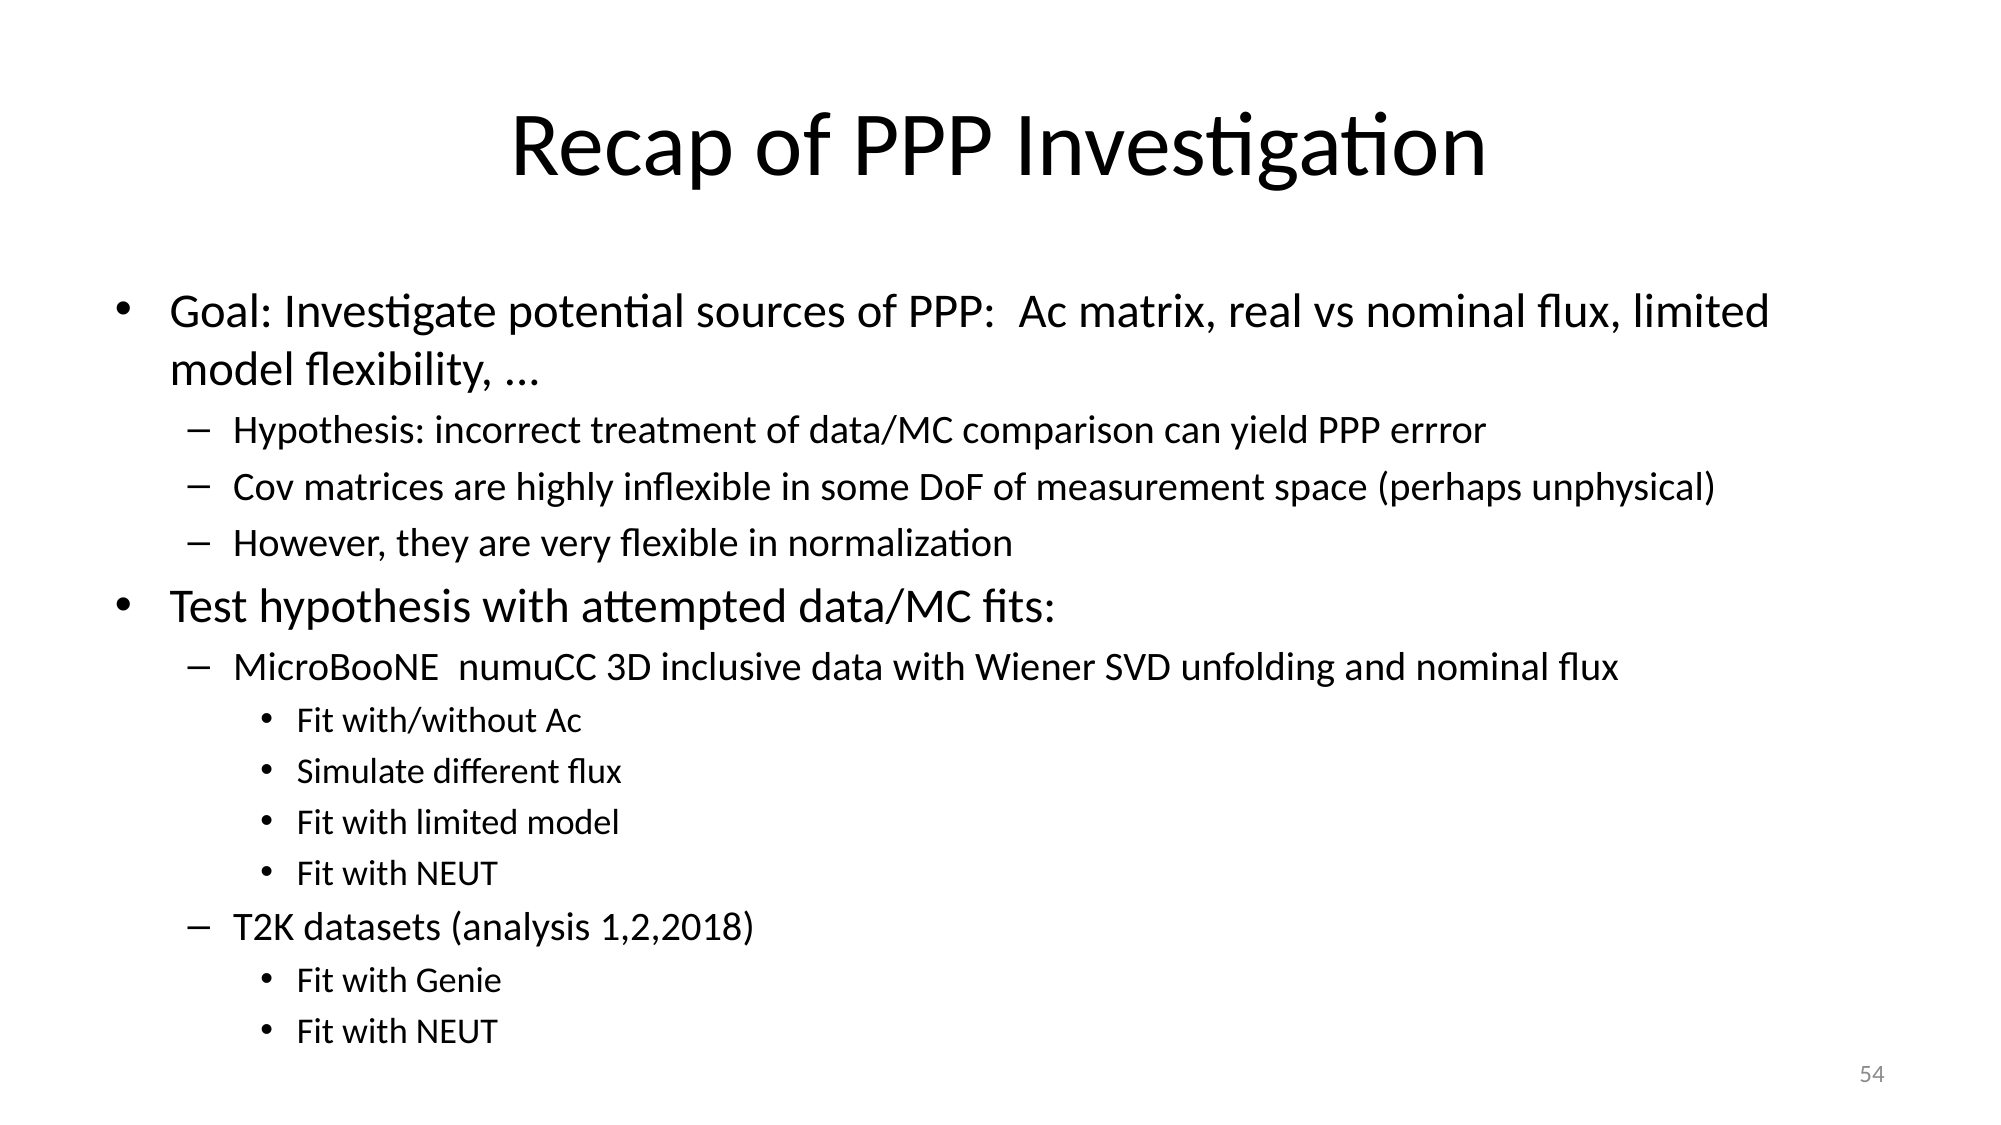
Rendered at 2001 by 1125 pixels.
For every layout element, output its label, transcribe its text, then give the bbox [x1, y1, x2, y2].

slide_number 54 [1433, 1042, 1900, 1103]
title Recap of PPP Investigation [99, 45, 1900, 233]
list Goal: Investigate potential sources of PPP: Ac matrix, real vs nominal flux, limited model flexibility, ... Hypothesis: incorrect treatment of data/MC comparison can yield PPP errror Cov matrices are highly inflexible in some DoF of measurement space (perhaps unphysical) However, they are very flexible in normalization Test hypothesis with attempted data/MC fits: MicroBooNE numuCC 3D inclusive data with Wiener SVD unfolding and nominal flux Fit with/without Ac Simulate different flux Fit with limited model Fit with NEUT T2K datasets (analysis 1,2,2018) Fit with Genie Fit with NEUT [99, 271, 1871, 1061]
